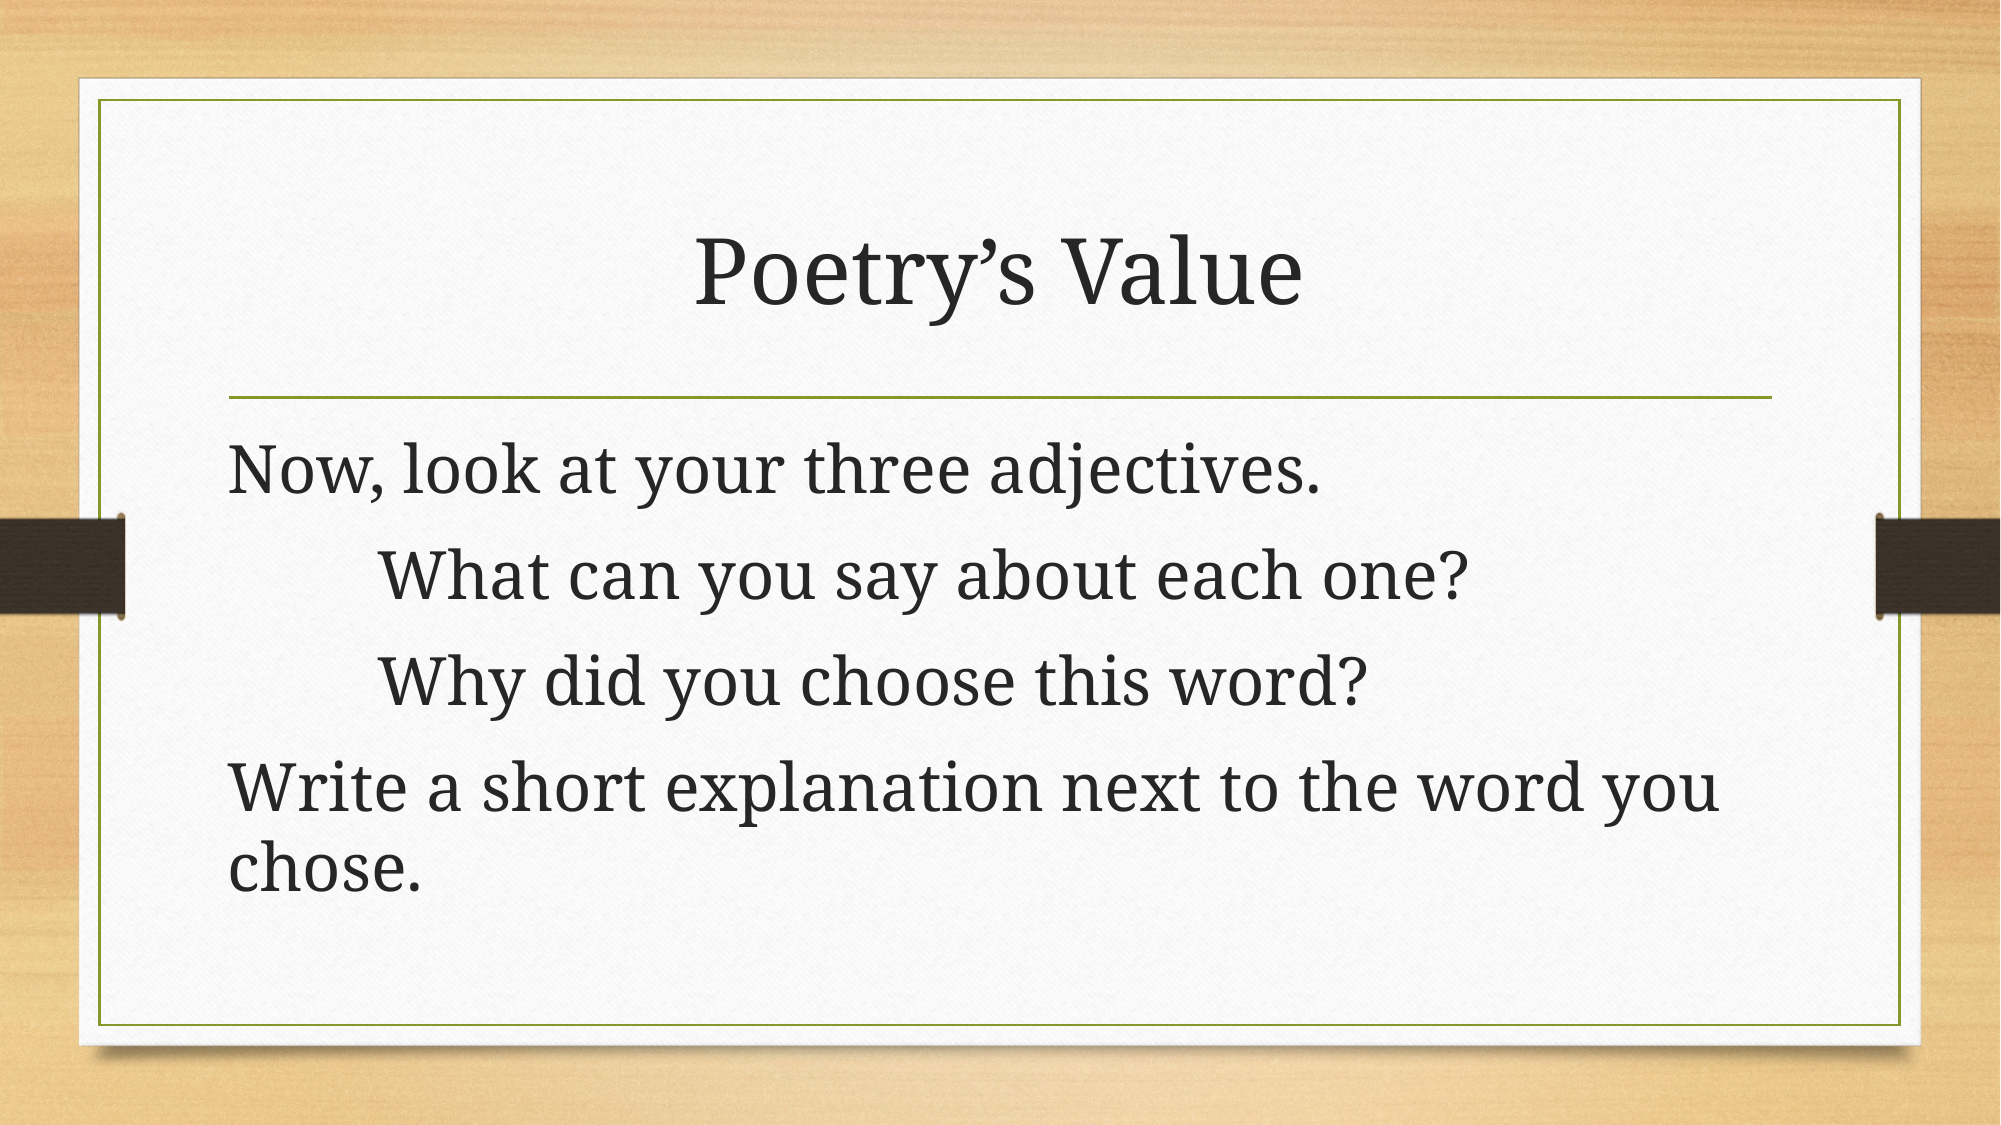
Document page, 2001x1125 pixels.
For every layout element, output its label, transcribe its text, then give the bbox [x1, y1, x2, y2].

picture [0, 0, 2001, 1125]
list Now, look at your three adjectives. What can you say about each one? Why did you choose this word? Write a short explanation next to the word you chose. [212, 419, 1788, 964]
title Poetry’s Value [212, 161, 1788, 375]
